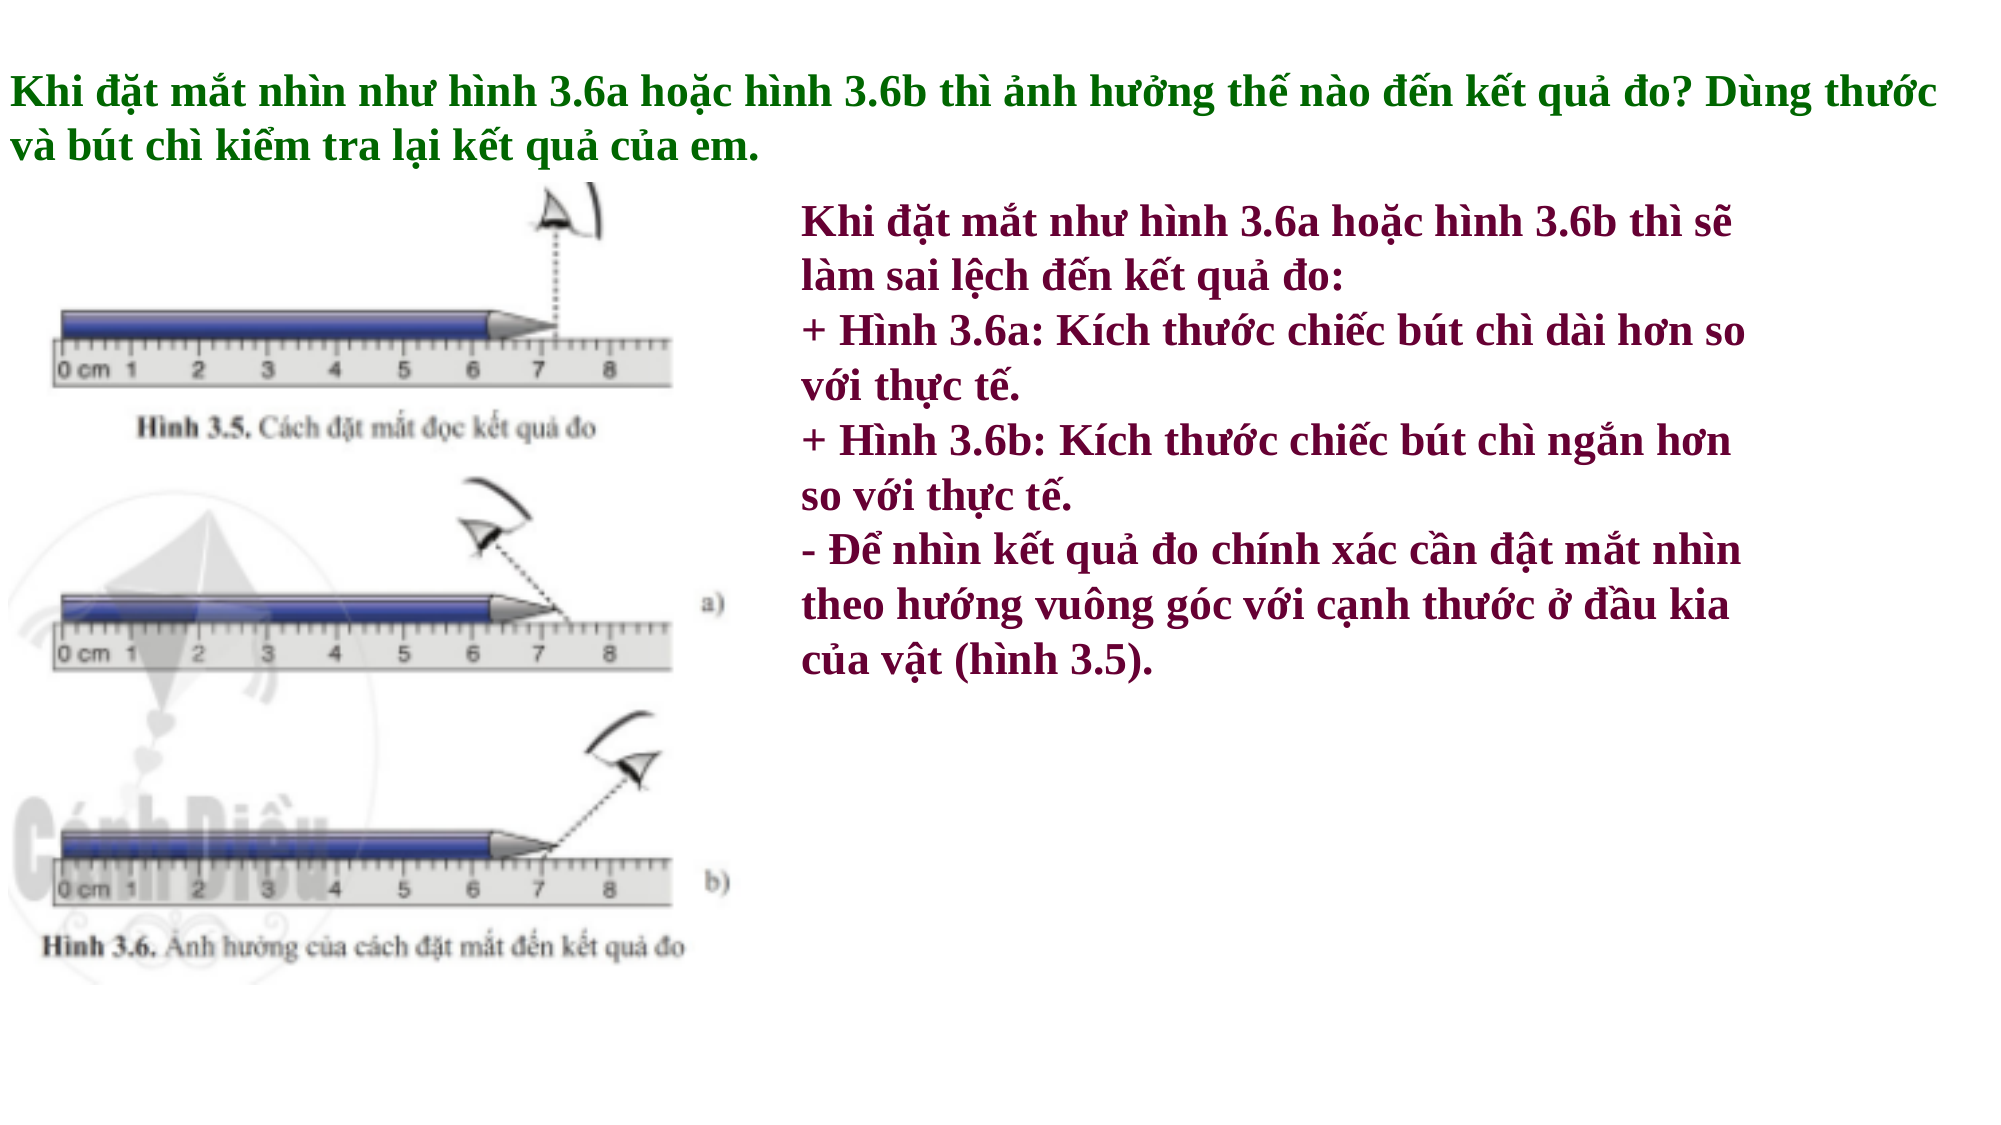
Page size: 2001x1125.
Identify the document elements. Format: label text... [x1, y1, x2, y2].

text_box Khi đặt mắt nhìn như hình 3.6a hoặc hình 3.6b thì ảnh hưởng thế nào đến kết quả đo? Dùng thước và bút chì kiểm tra lại kết quả của em. [0, 52, 1973, 178]
text_box Khi đặt mắt như hình 3.6a hoặc hình 3.6b thì sẽ làm sai lệch đến kết quả đo: + Hình 3.6a: Kích thước chiếc bút chì dài hơn so với thực tế. + Hình 3.6b: Kích thước chiếc bút chì ngắn hơn so với thực tế. - Để nhìn kết quả đo chính xác cần đật mắt nhìn theo hướng vuông góc với cạnh thước ở đầu kia của vật (hình 3.5). [786, 182, 1787, 746]
picture [8, 182, 741, 985]
